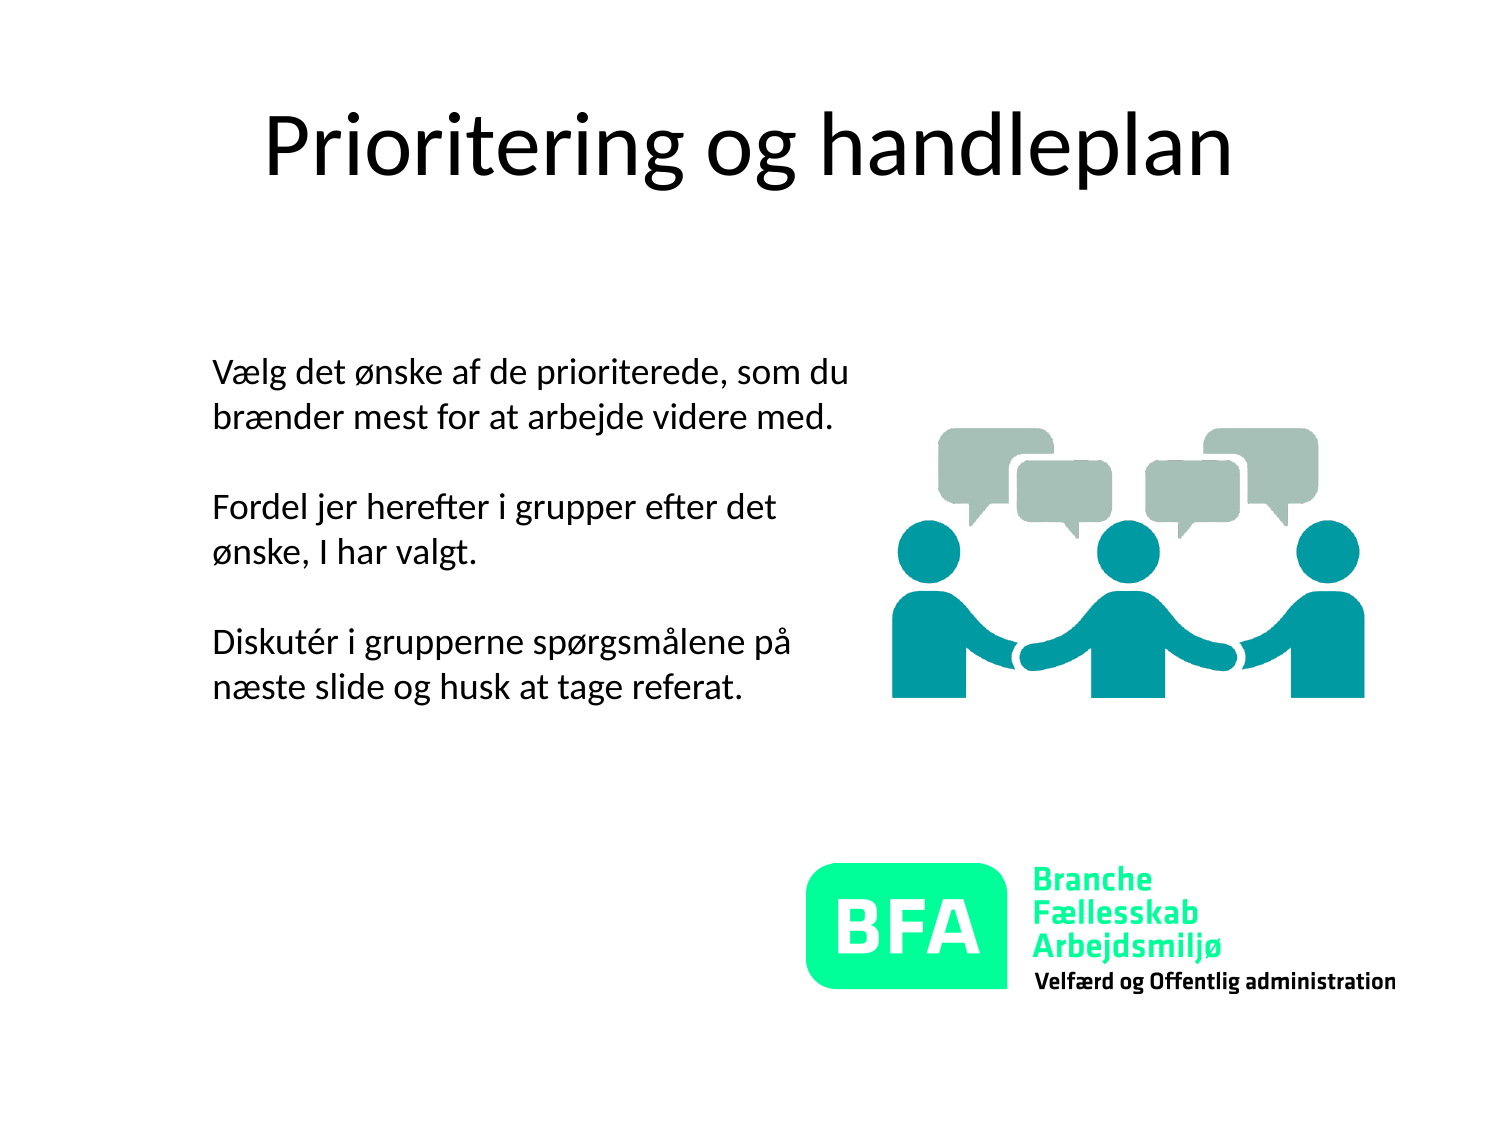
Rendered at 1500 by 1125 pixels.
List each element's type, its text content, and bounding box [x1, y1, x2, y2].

picture [891, 427, 1365, 698]
title Prioritering og handleplan [75, 45, 1425, 233]
text_box Vælg det ønske af de prioriterede, som du brænder mest for at arbejde videre med. Fordel jer herefter i grupper efter det ønske, I har valgt. Diskutér i grupperne spørgsmålene på næste slide og husk at tage referat. [197, 340, 872, 715]
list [806, 766, 1395, 1091]
